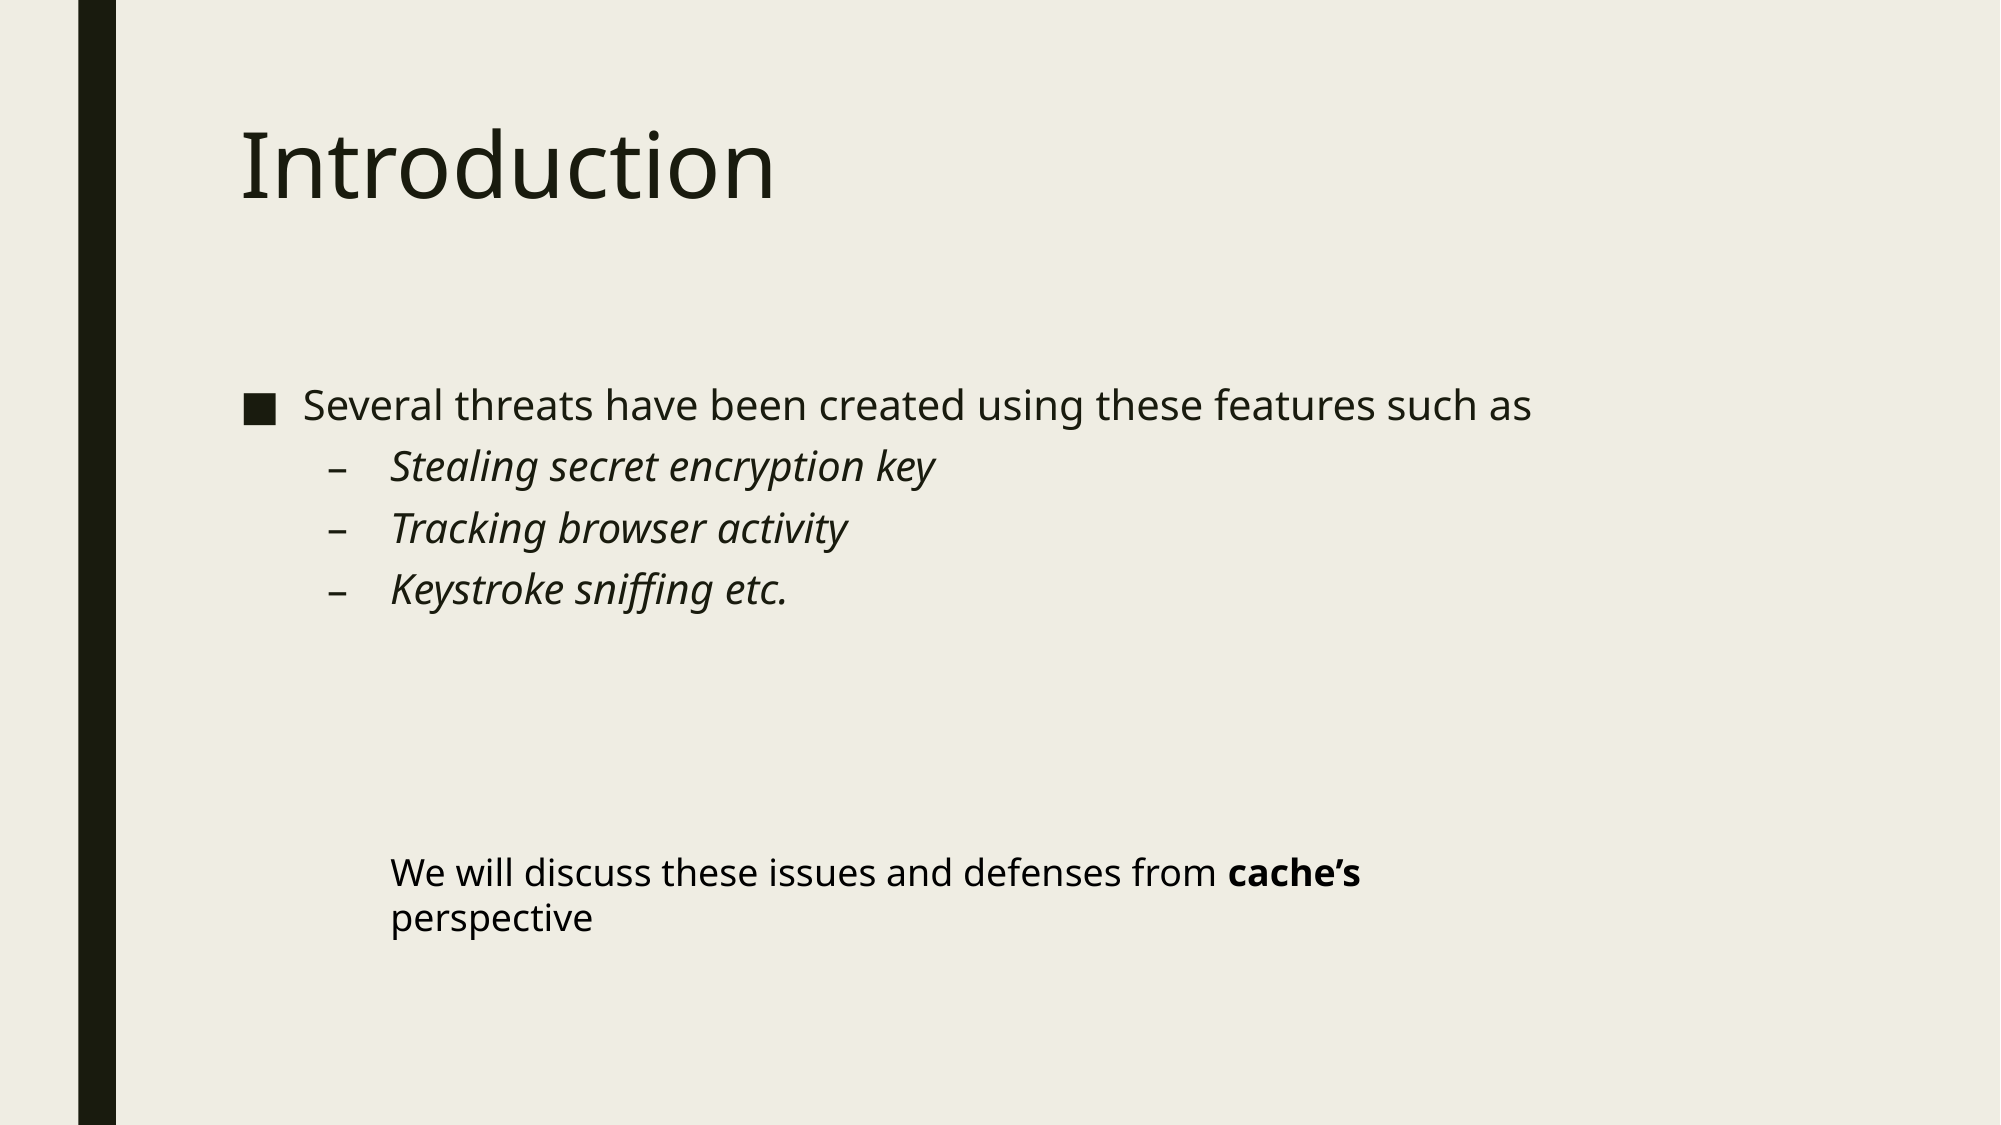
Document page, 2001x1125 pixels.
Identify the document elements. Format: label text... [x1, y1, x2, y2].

text_box We will discuss these issues and defenses from cache’s perspective [375, 841, 1544, 992]
title Introduction [225, 112, 1800, 357]
list Several threats have been created using these features such as Stealing secret encryption key Tracking browser activity Keystroke sniffing etc. [225, 375, 1800, 769]
